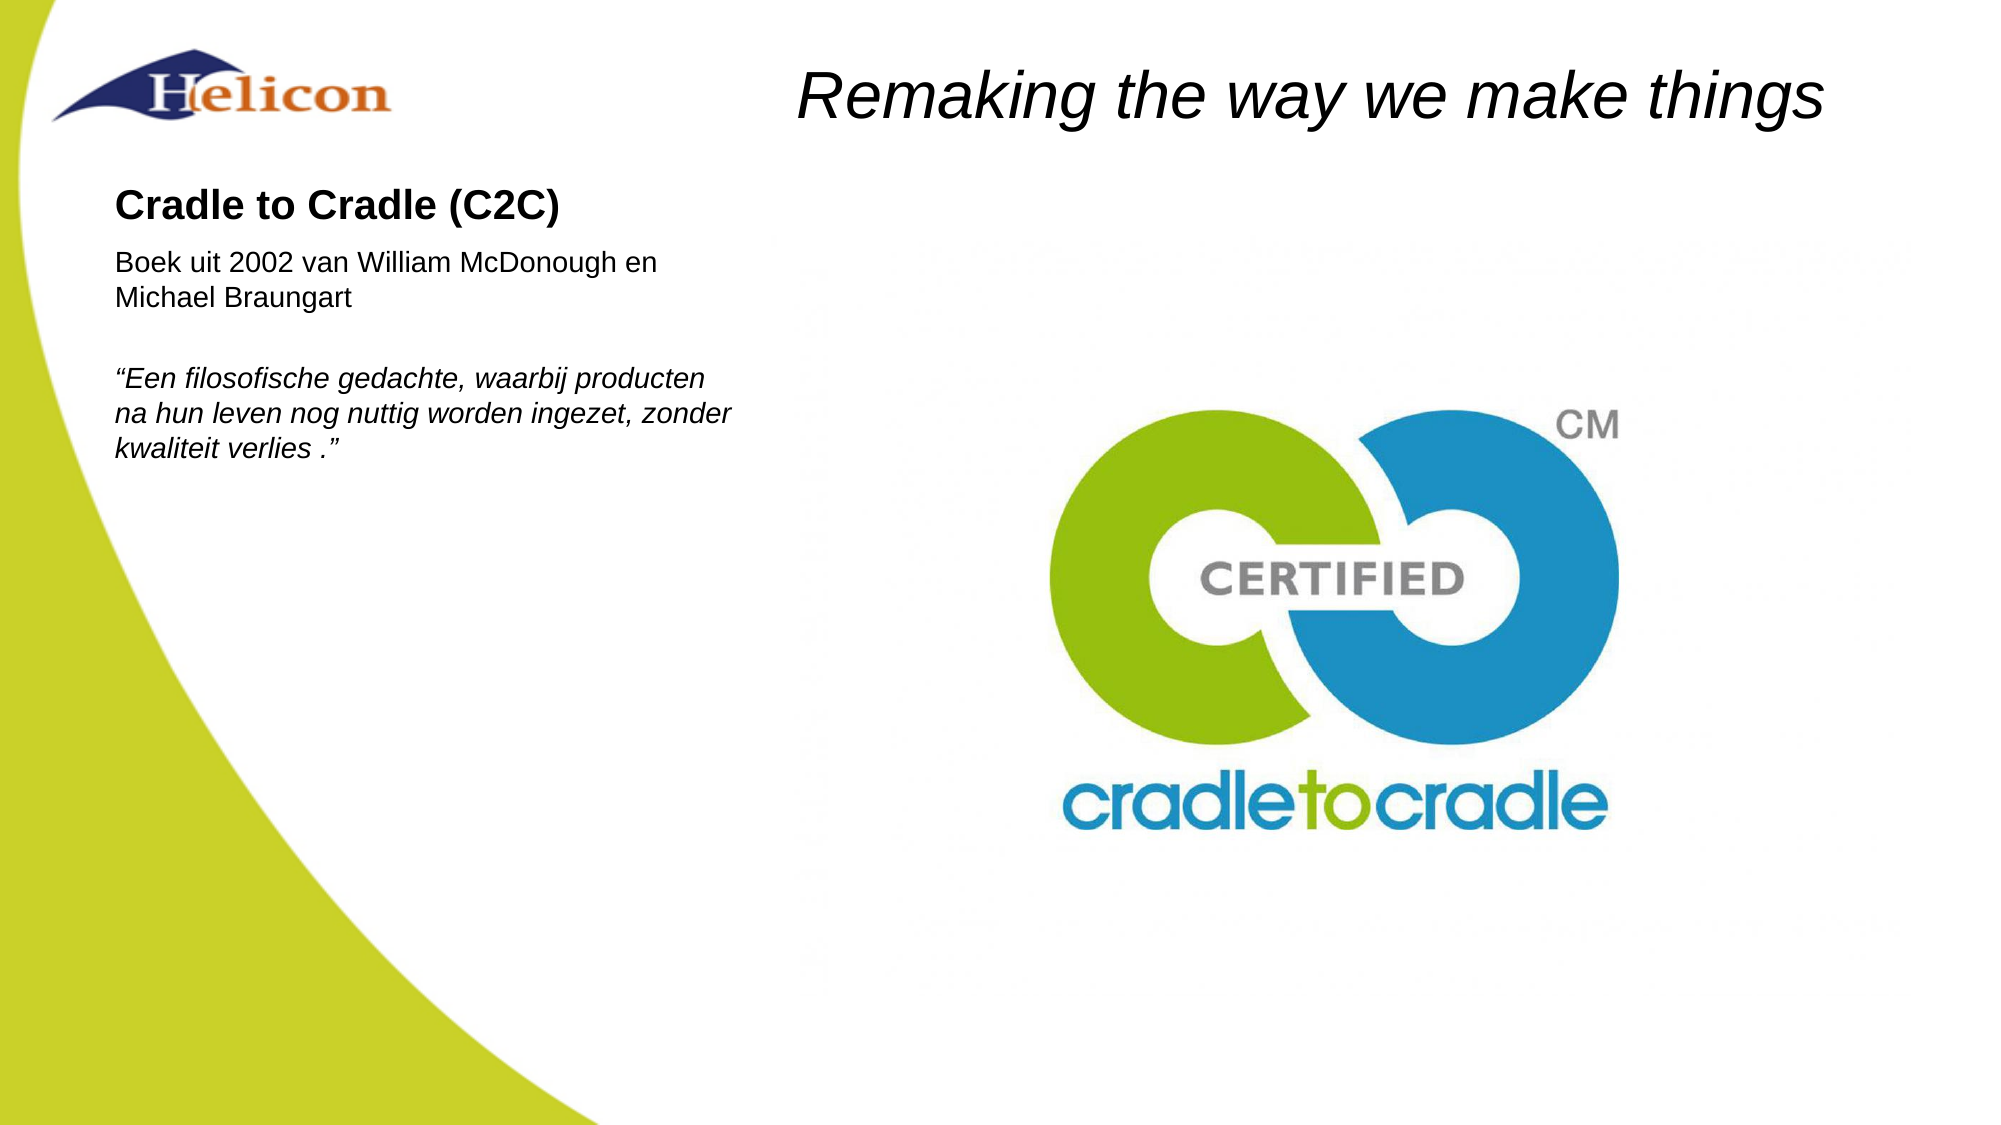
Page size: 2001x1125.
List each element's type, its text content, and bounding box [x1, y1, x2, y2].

picture [0, 0, 2000, 1125]
list Remaking the way we make things [781, 44, 1900, 233]
list Boek uit 2002 van William McDonough en Michael Braungart “Een filosofische gedachte, waarbij producten na hun leven nog nuttig worden ingezet, zonder kwaliteit verlies .” [99, 235, 758, 1005]
title Cradle to Cradle (C2C) [99, 44, 758, 235]
